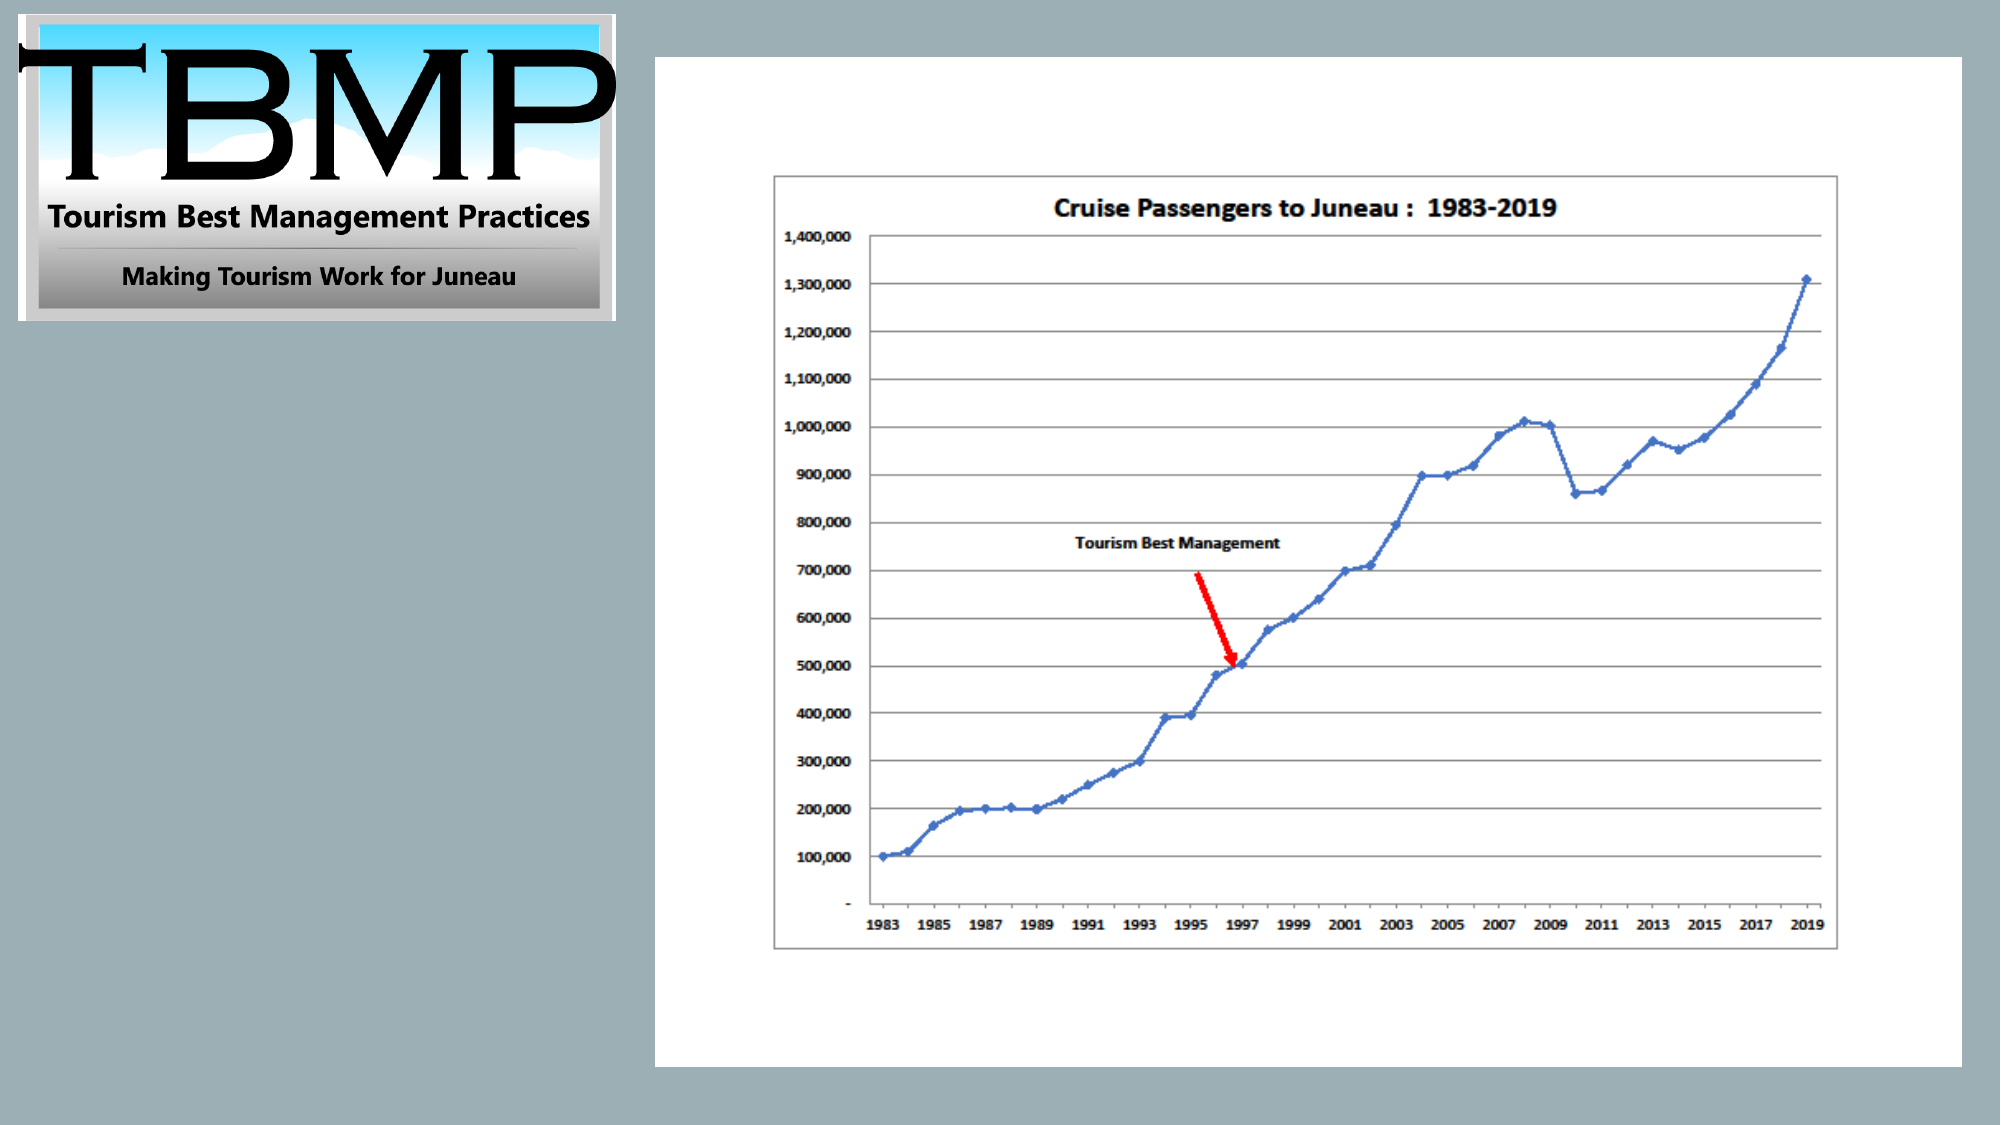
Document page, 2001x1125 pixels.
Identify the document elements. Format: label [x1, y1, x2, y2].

picture [18, 14, 616, 321]
text_box [655, 57, 1962, 1068]
